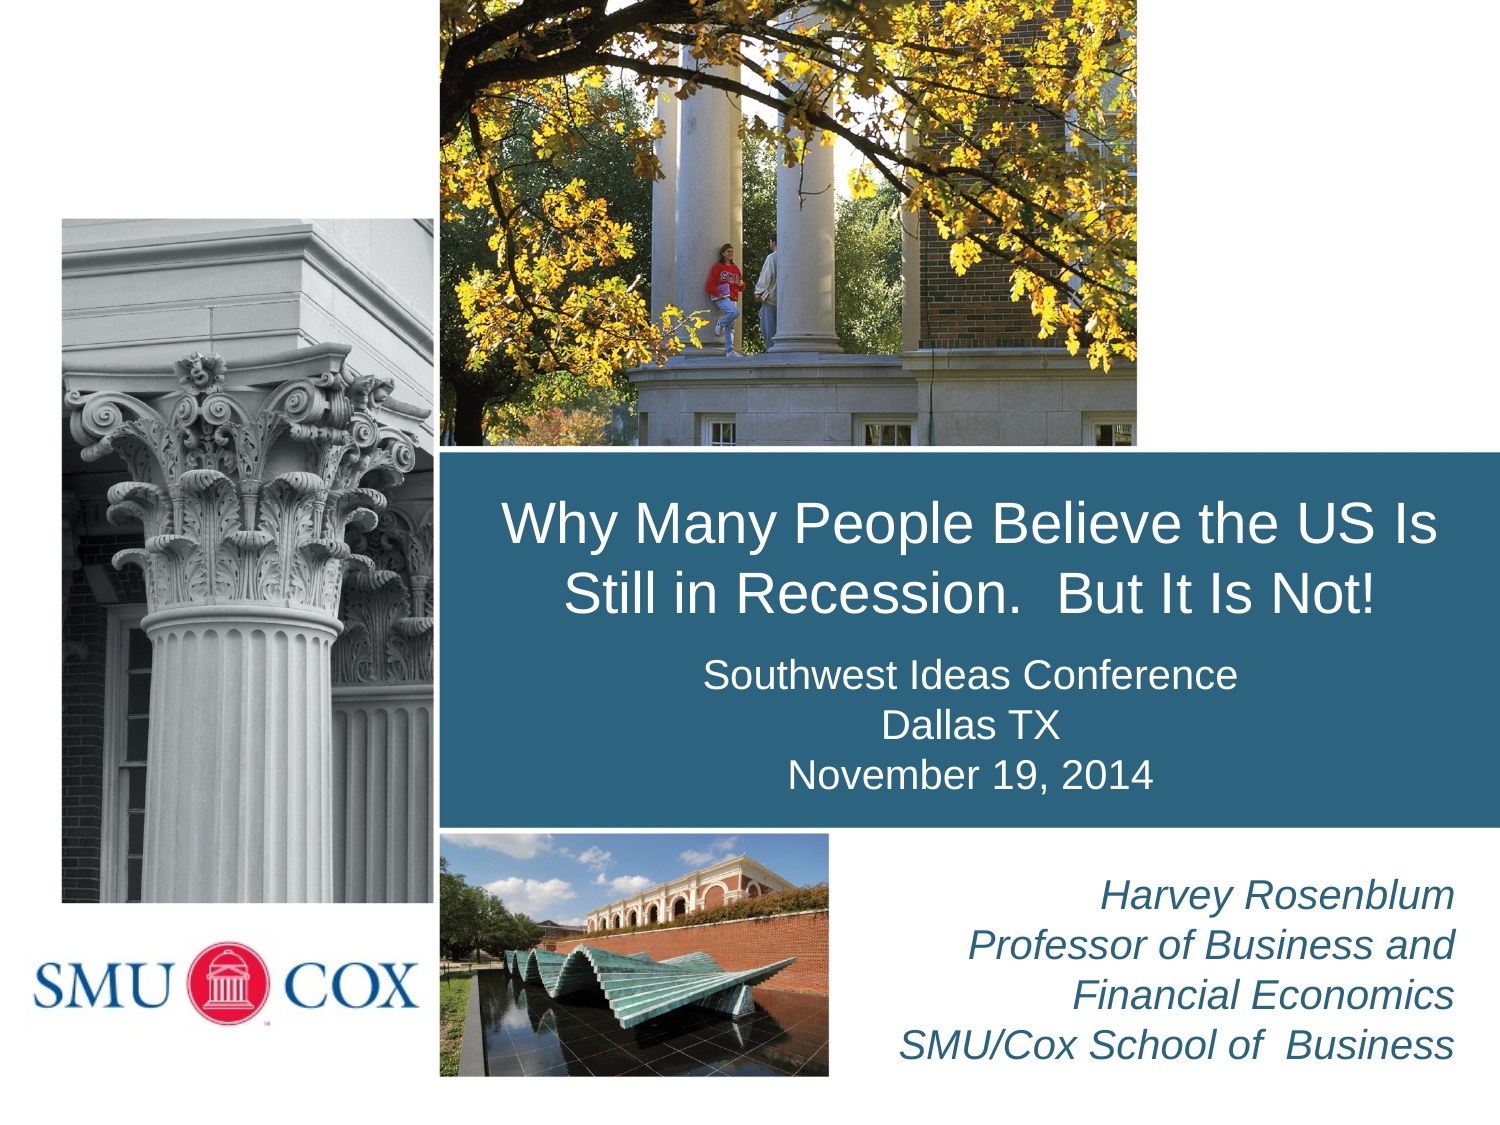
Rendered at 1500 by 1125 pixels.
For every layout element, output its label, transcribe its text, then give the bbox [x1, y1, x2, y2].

title Why Many People Believe the US Is Still in Recession. But It Is Not! Southwest Ideas Conference Dallas TX November 19, 2014 [441, 471, 1500, 812]
text_box Harvey Rosenblum Professor of Business and Financial Economics SMU/Cox School of Business [856, 860, 1471, 1075]
picture [0, 0, 1500, 1125]
